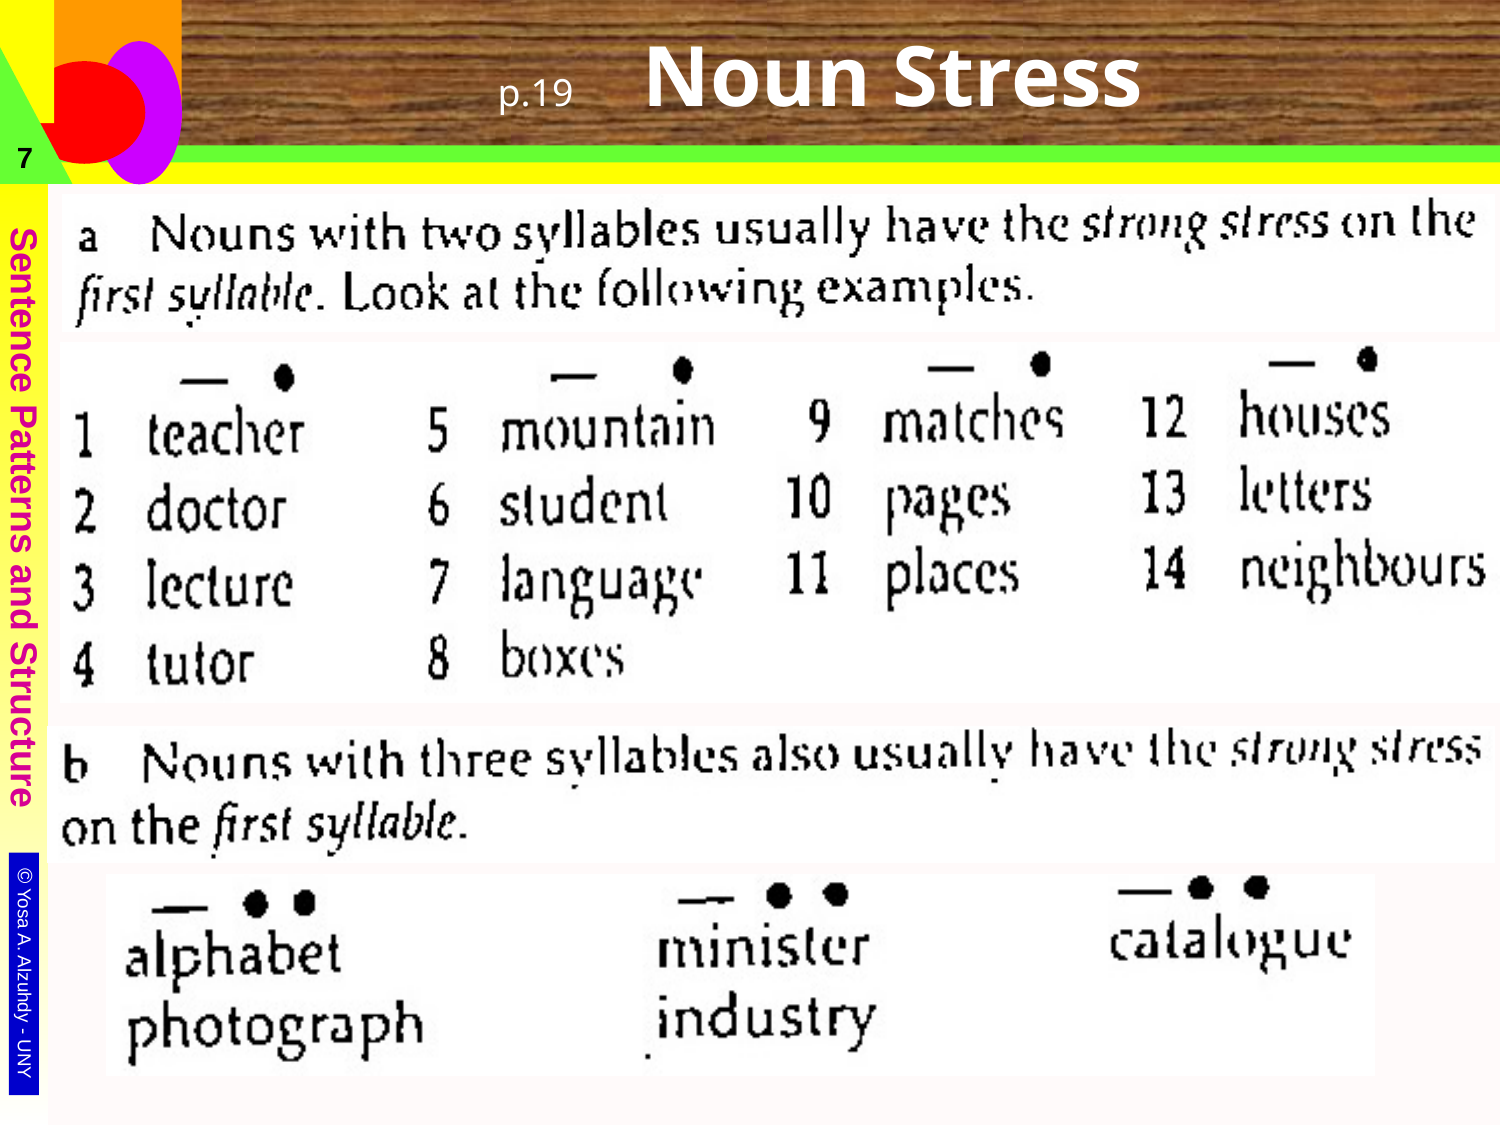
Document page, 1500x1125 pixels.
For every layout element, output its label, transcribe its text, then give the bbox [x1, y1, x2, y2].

picture [60, 342, 1500, 703]
picture [47, 725, 1496, 863]
title p.19 Noun Stress [172, 13, 1470, 133]
footer 7 [0, 97, 101, 201]
picture [106, 874, 1376, 1076]
picture [62, 194, 1496, 333]
picture [178, 0, 1500, 145]
